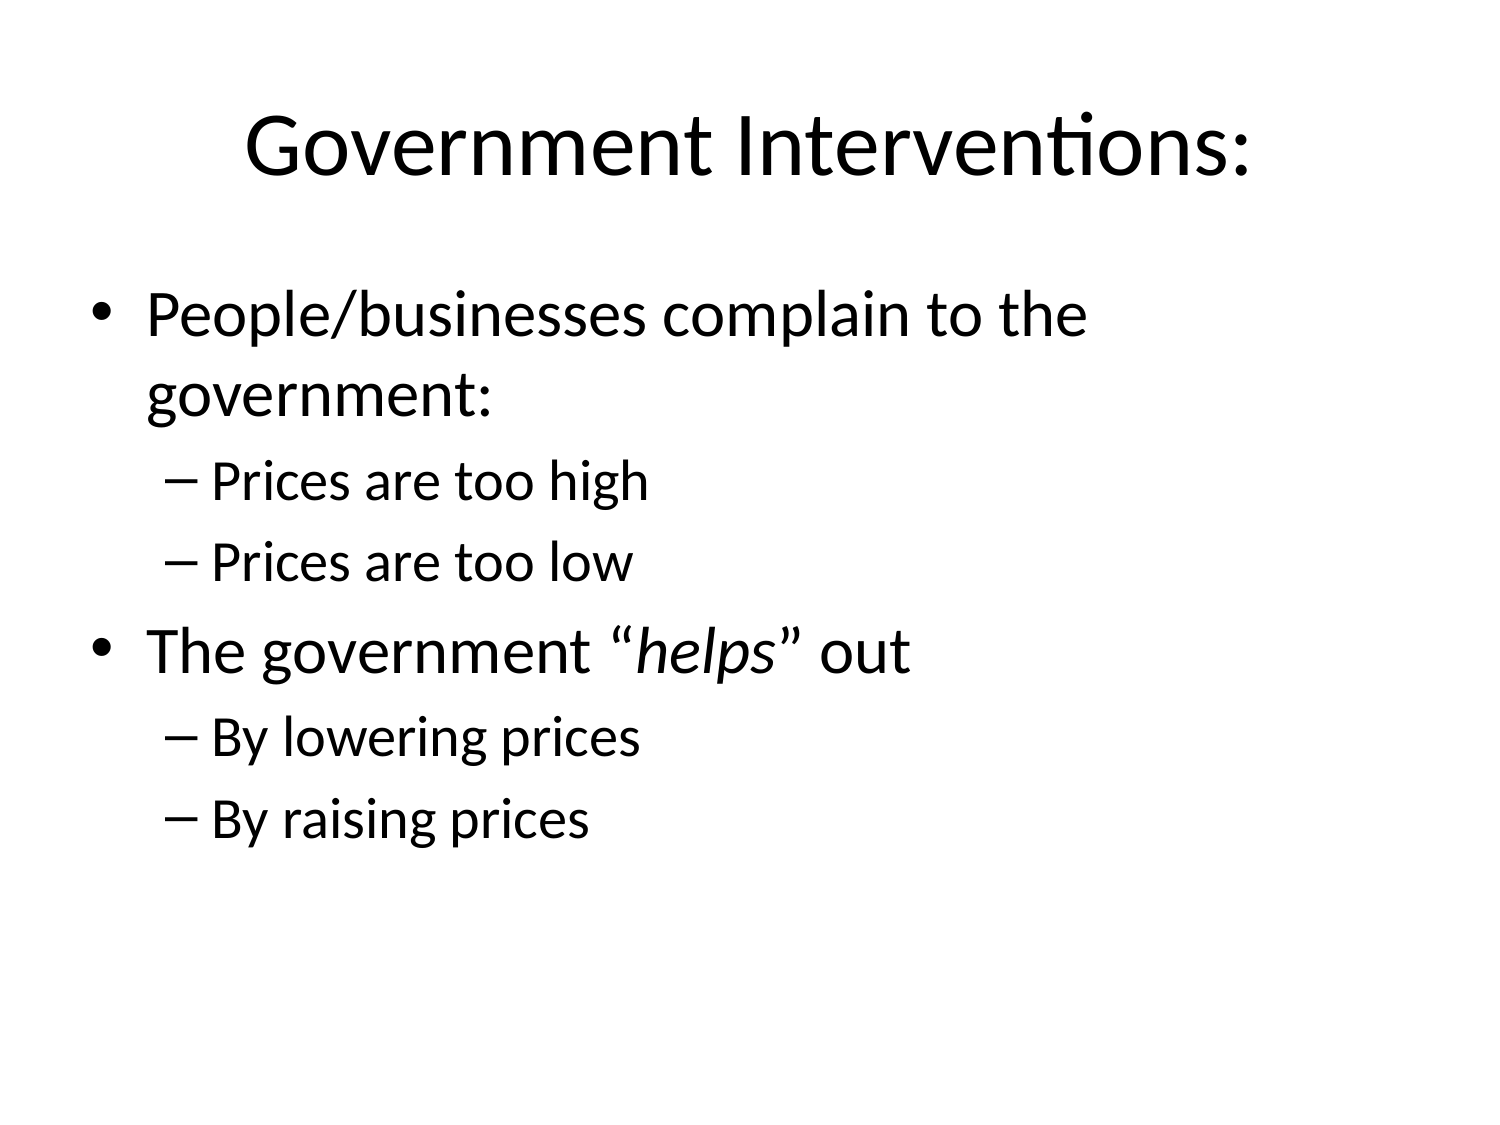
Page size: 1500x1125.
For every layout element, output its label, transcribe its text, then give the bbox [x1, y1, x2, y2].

list People/businesses complain to the government: Prices are too high Prices are too low The government “helps” out By lowering prices By raising prices [75, 262, 1425, 1005]
title Government Interventions: [75, 45, 1425, 233]
